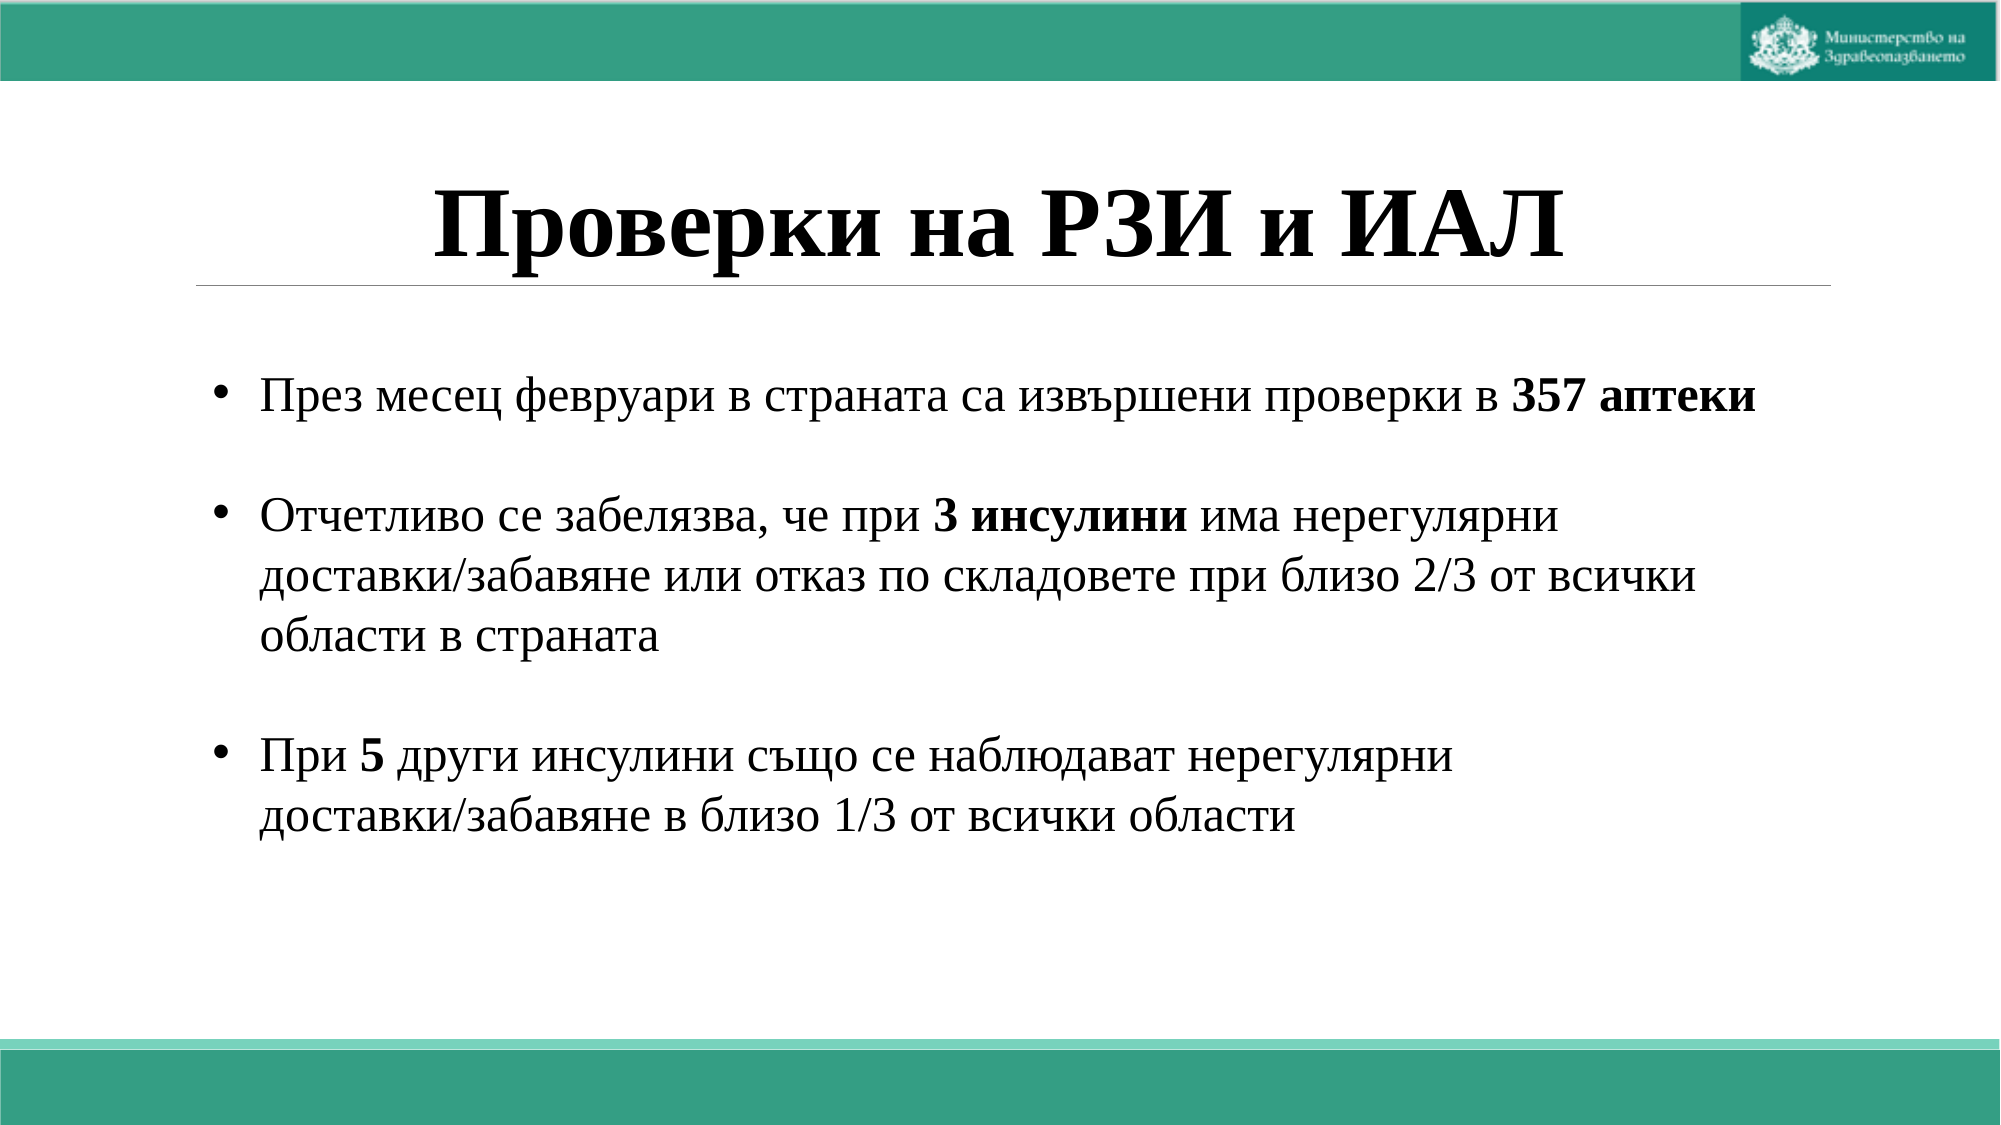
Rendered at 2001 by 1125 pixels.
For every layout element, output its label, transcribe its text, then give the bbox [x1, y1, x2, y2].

text_box Проверки на РЗИ и ИАЛ [338, 149, 1662, 284]
picture [0, 0, 2000, 82]
text_box През месец февруари в страната са извършени проверки в 357 аптеки Отчетливо се забелязва, че при 3 инсулини има нерегулярни доставки/забавяне или отказ по складовете при близо 2/3 от всички области в страната При 5 други инсулини също се наблюдават нерегулярни доставки/забавяне в близо 1/3 от всички области [197, 354, 1867, 849]
